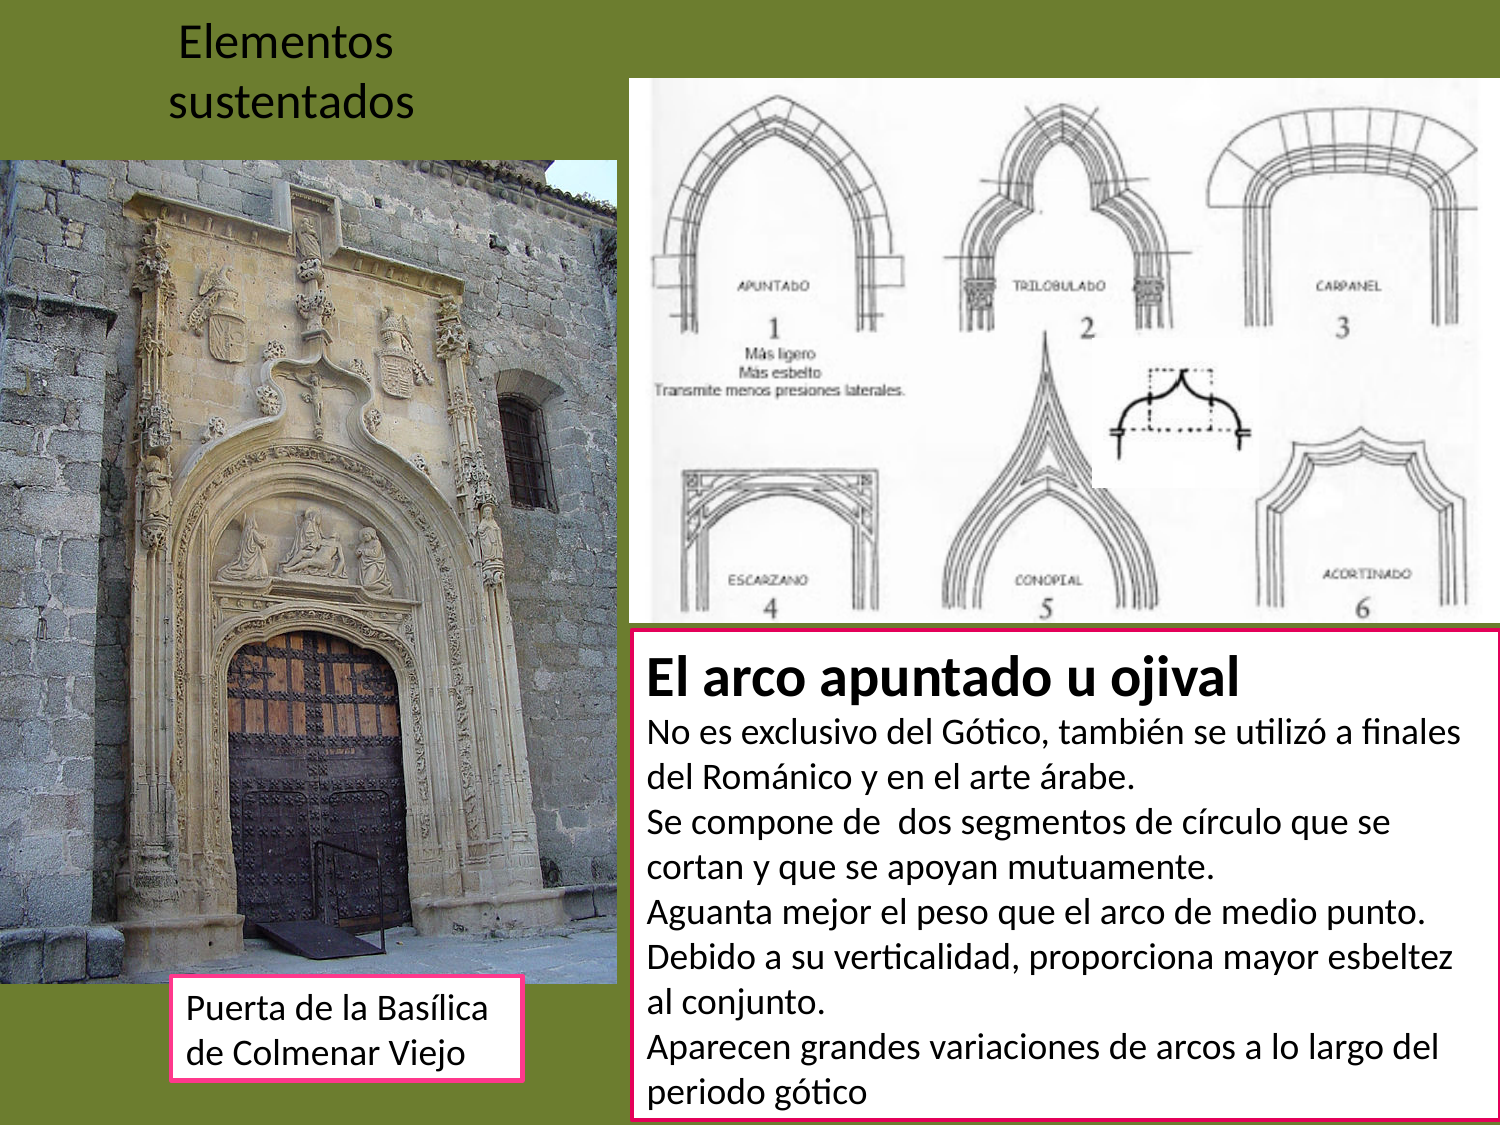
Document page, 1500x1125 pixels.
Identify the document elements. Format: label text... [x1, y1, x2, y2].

text_box Elementos sustentados [0, 0, 585, 138]
picture [629, 77, 1500, 623]
picture [0, 160, 618, 984]
text_box Puerta de la Basílica de Colmenar Viejo [169, 993, 525, 1083]
text_box El arco apuntado u ojival No es exclusivo del Gótico, también se utilizó a finales del Románico y en el arte árabe. Se compone de dos segmentos de círculo que se cortan y que se apoyan mutuamente. Aguanta mejor el peso que el arco de medio punto. Debido a su verticalidad, proporciona mayor esbeltez al conjunto. Aparecen grandes variaciones de arcos a lo largo del periodo gótico [630, 631, 1500, 1122]
